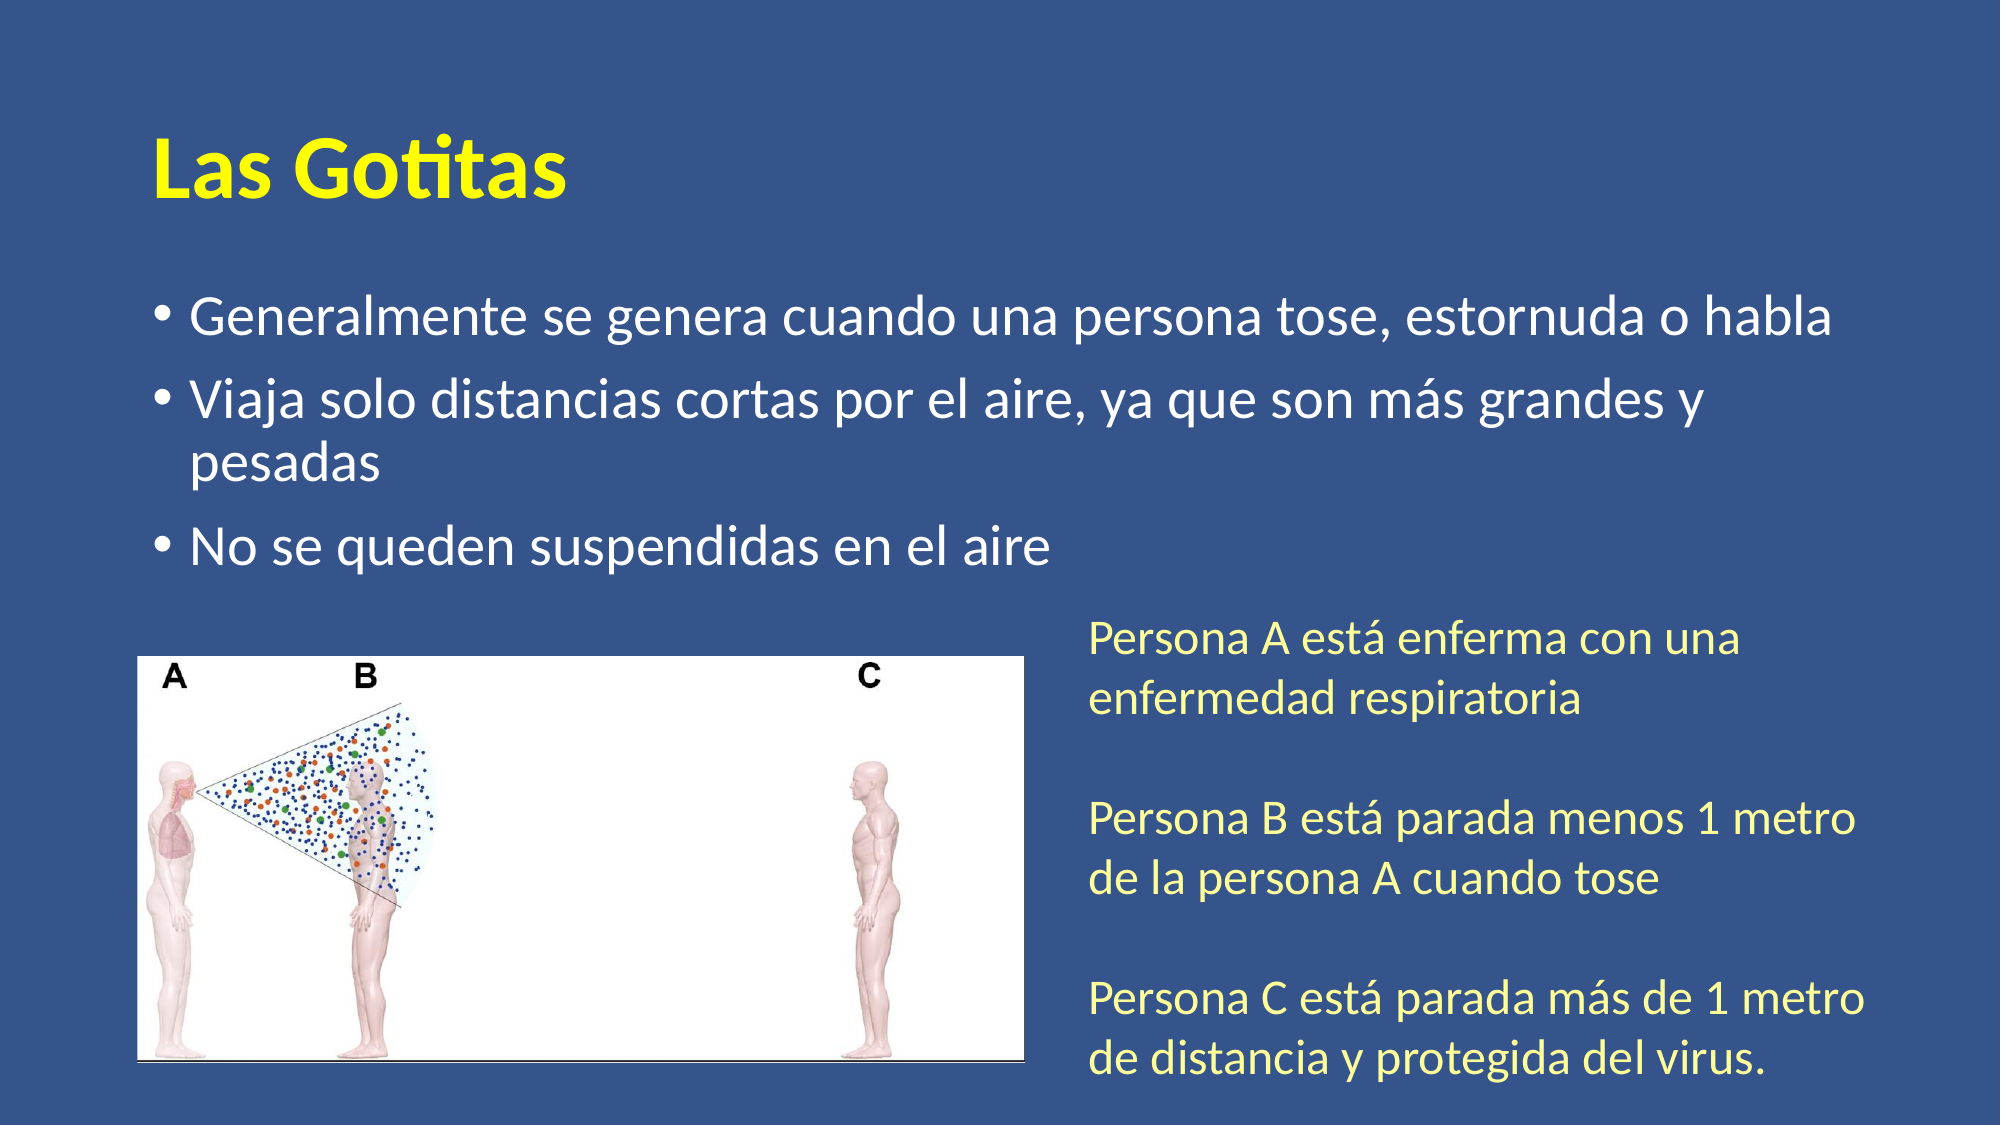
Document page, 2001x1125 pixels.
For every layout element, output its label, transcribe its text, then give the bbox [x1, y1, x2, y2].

picture [137, 656, 1026, 1063]
text_box Persona A está enferma con una enfermedad respiratoria Persona B está parada menos 1 metro de la persona A cuando tose Persona C está parada más de 1 metro de distancia y protegida del virus. [1073, 597, 1922, 1093]
list Generalmente se genera cuando una persona tose, estornuda o habla Viaja solo distancias cortas por el aire, ya que son más grandes y pesadas No se queden suspendidas en el aire [137, 277, 1863, 594]
title Las Gotitas [137, 59, 1863, 277]
